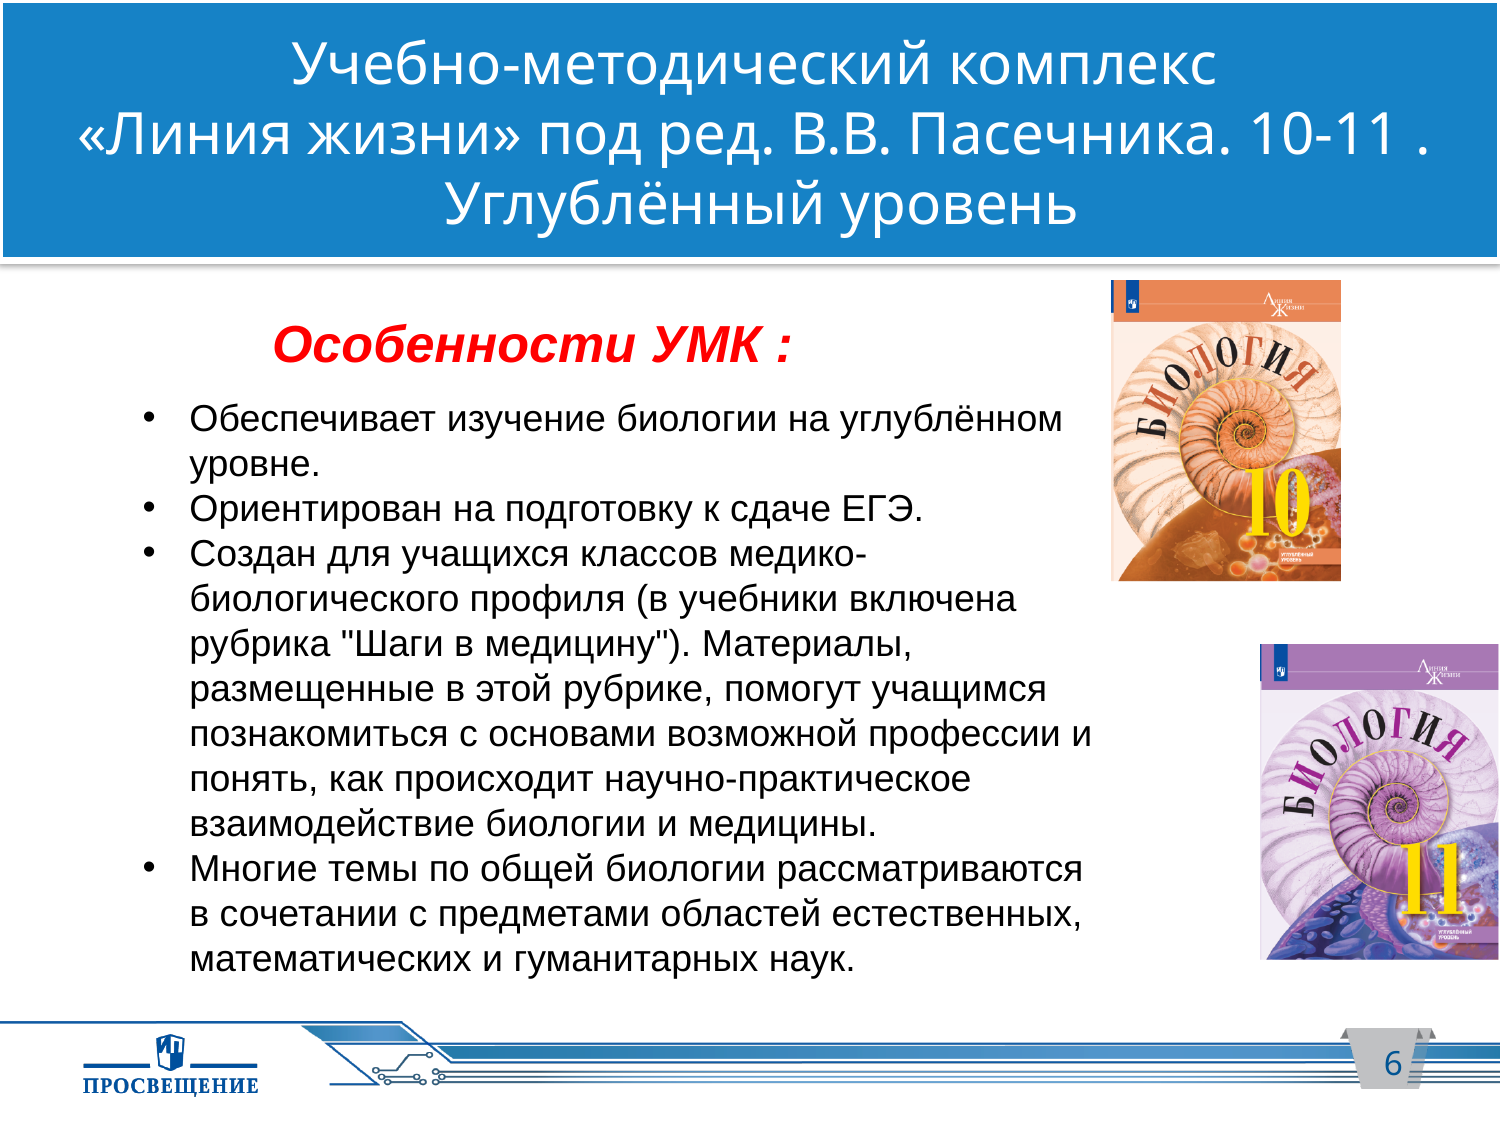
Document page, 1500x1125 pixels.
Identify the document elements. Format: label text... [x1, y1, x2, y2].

text_box [0, 0, 1500, 261]
picture [1111, 280, 1341, 585]
text_box Особенности УМК : [257, 302, 808, 341]
text_box Учебно-методический комплекс «Линия жизни» под ред. В.В. Пасечника. 10-11 . Углублённый уровень [41, 19, 1483, 324]
text_box Обеспечивает изучение биологии на углублённом уровне. Ориентирован на подготовку к сдаче ЕГЭ. Создан для учащихся классов медико-биологического профиля (в учебники включена рубрика "Шаги в медицину"). Материалы, размещенные в этой рубрике, помогут учащимся познакомиться с основами возможной профессии и понять, как происходит научно-практическое взаимодействие биологии и медицины. Многие темы по общей биологии рассматриваются в сочетании с предметами областей естественных, математических и гуманитарных наук. [127, 341, 1112, 1019]
picture [0, 1021, 1500, 1097]
picture [1259, 644, 1500, 964]
